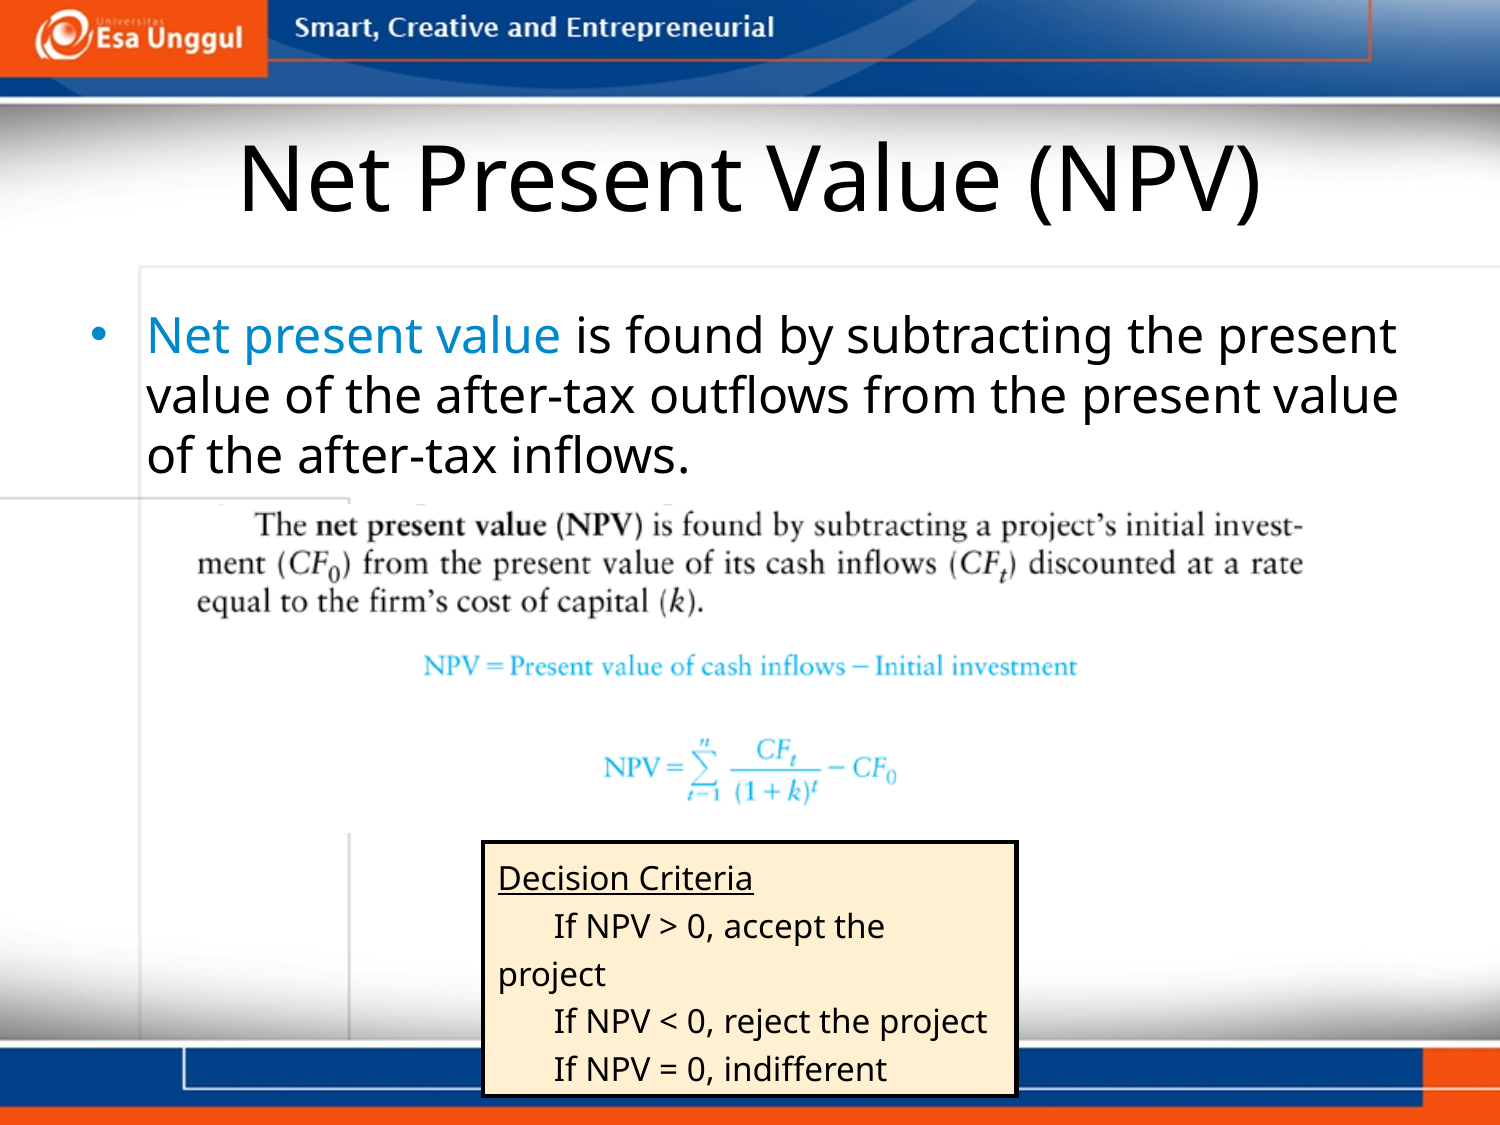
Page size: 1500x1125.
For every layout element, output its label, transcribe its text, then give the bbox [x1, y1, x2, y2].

picture [0, 0, 1500, 1125]
text_box Decision Criteria If NPV > 0, accept the project If NPV < 0, reject the project If NPV = 0, indifferent [483, 841, 1017, 1096]
title Net Present Value (NPV) [75, 99, 1425, 250]
list Net present value is found by subtracting the present value of the after-tax outflows from the present value of the after-tax inflows. [75, 295, 1425, 550]
